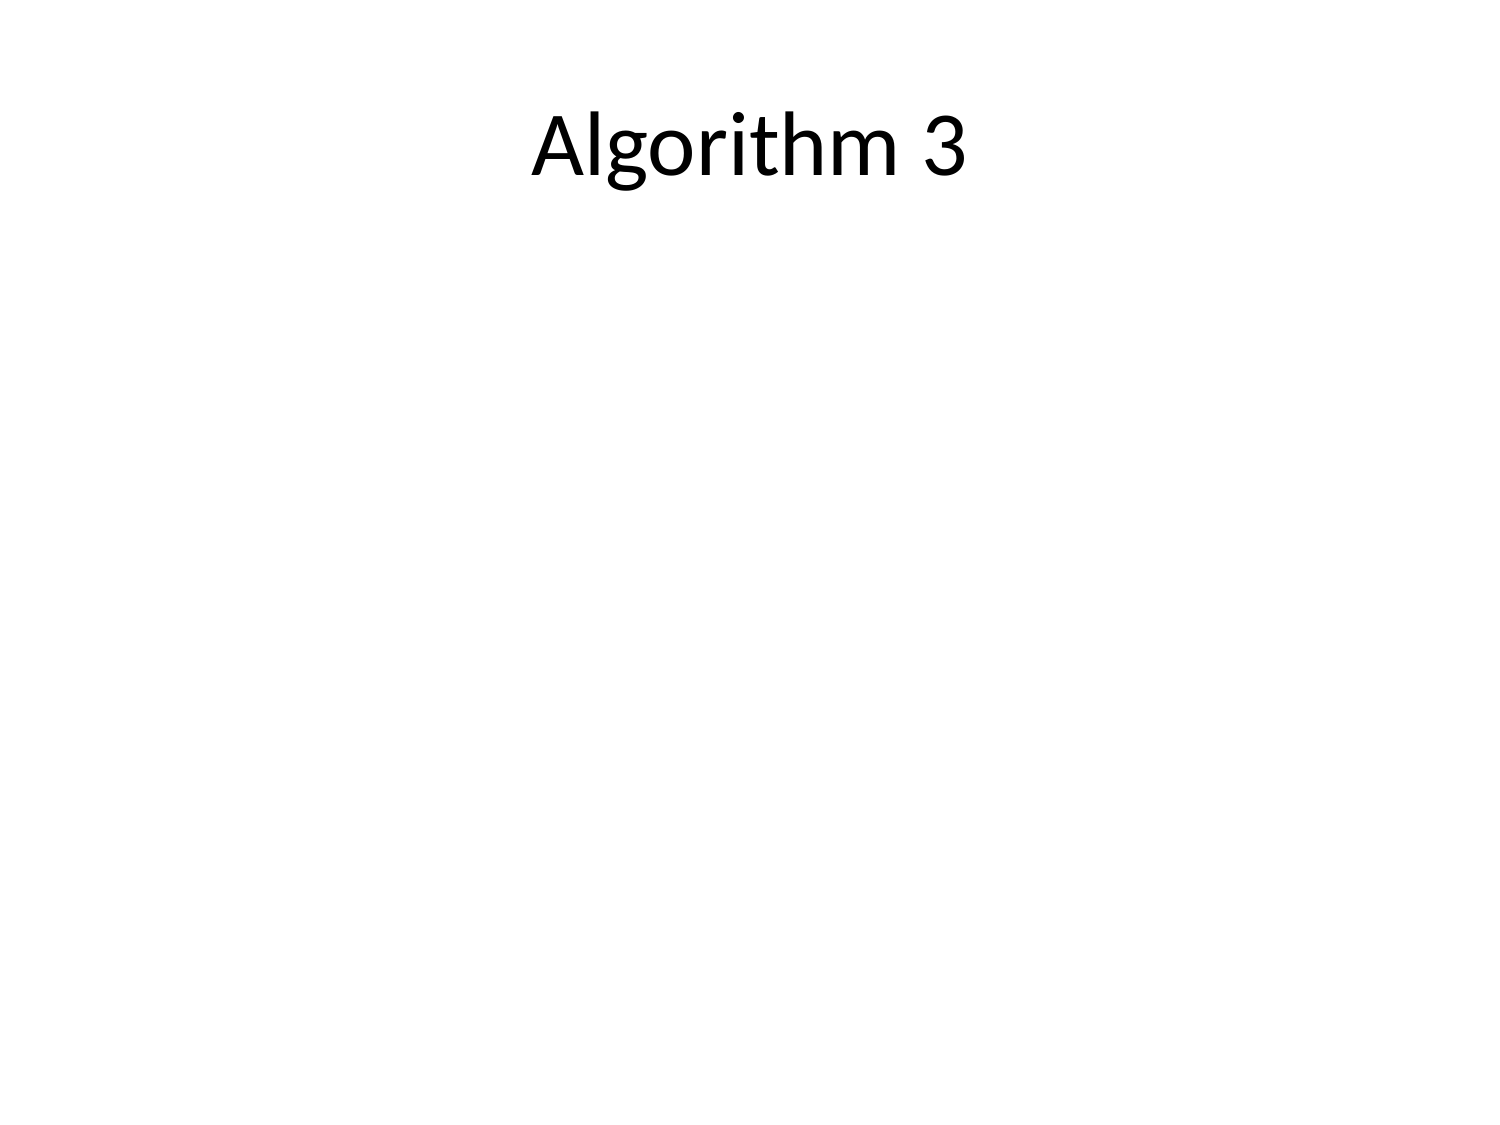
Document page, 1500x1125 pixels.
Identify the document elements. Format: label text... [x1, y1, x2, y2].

title Algorithm 3 [75, 45, 1425, 233]
